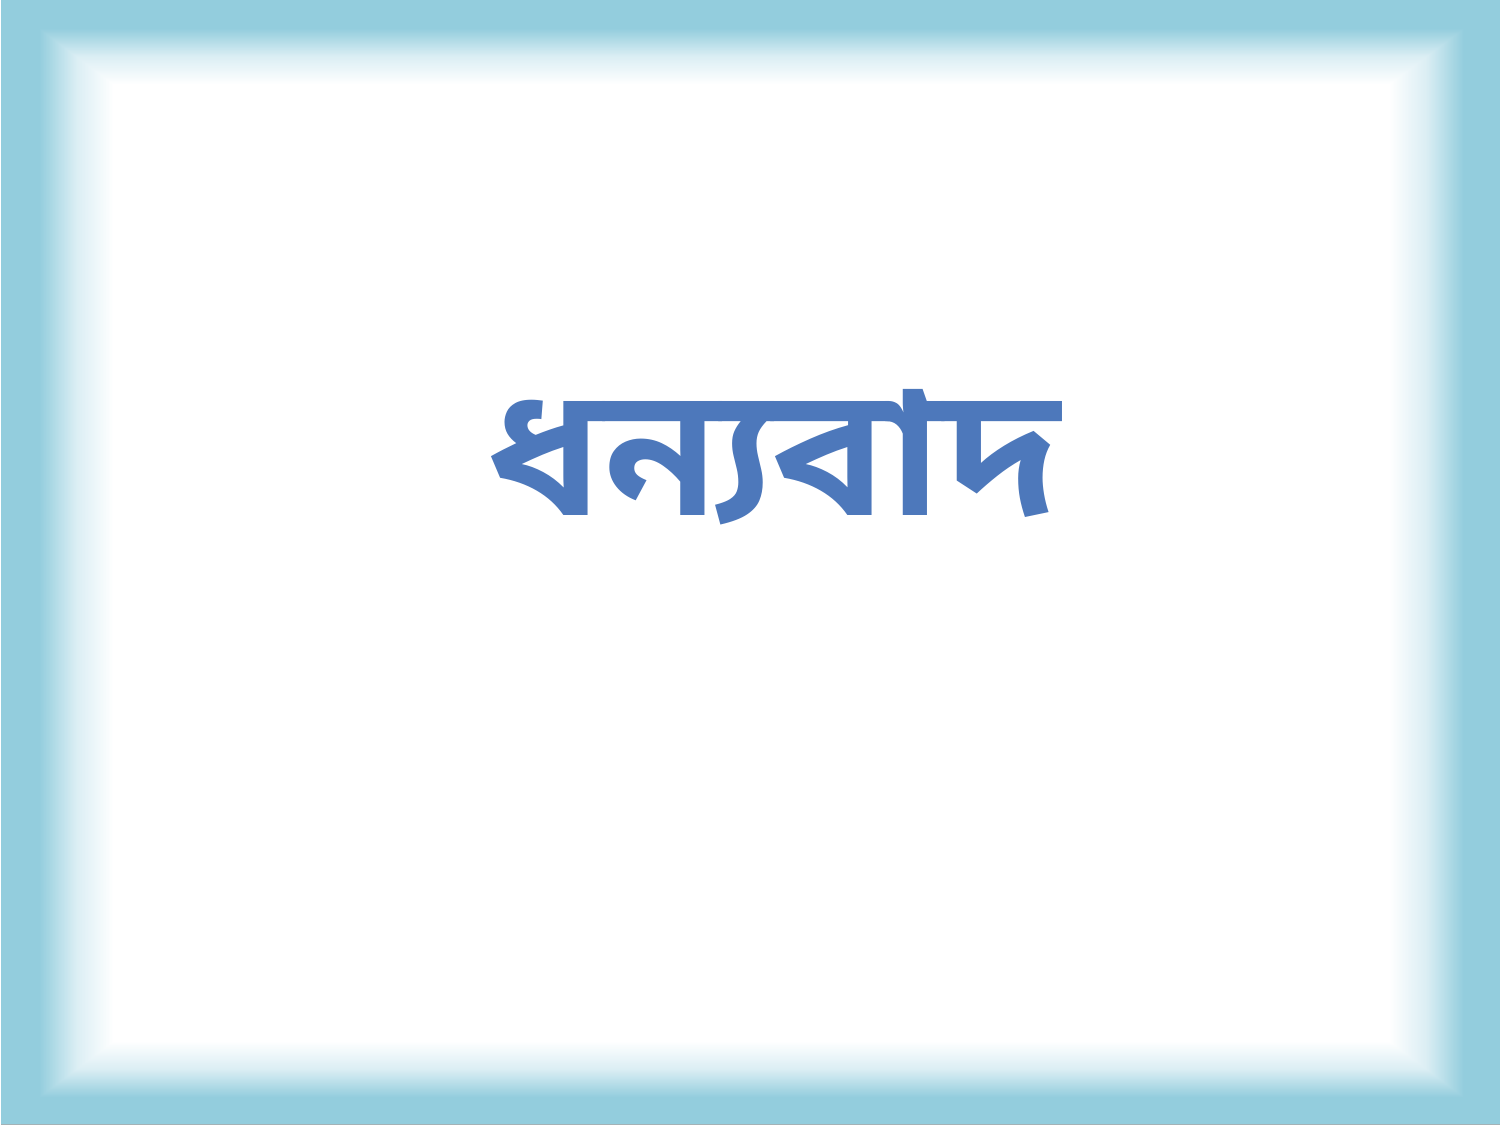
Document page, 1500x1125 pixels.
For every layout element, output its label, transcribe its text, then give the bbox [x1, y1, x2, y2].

picture [0, 0, 1500, 1125]
text_box ধন্যবাদ [212, 324, 1338, 560]
